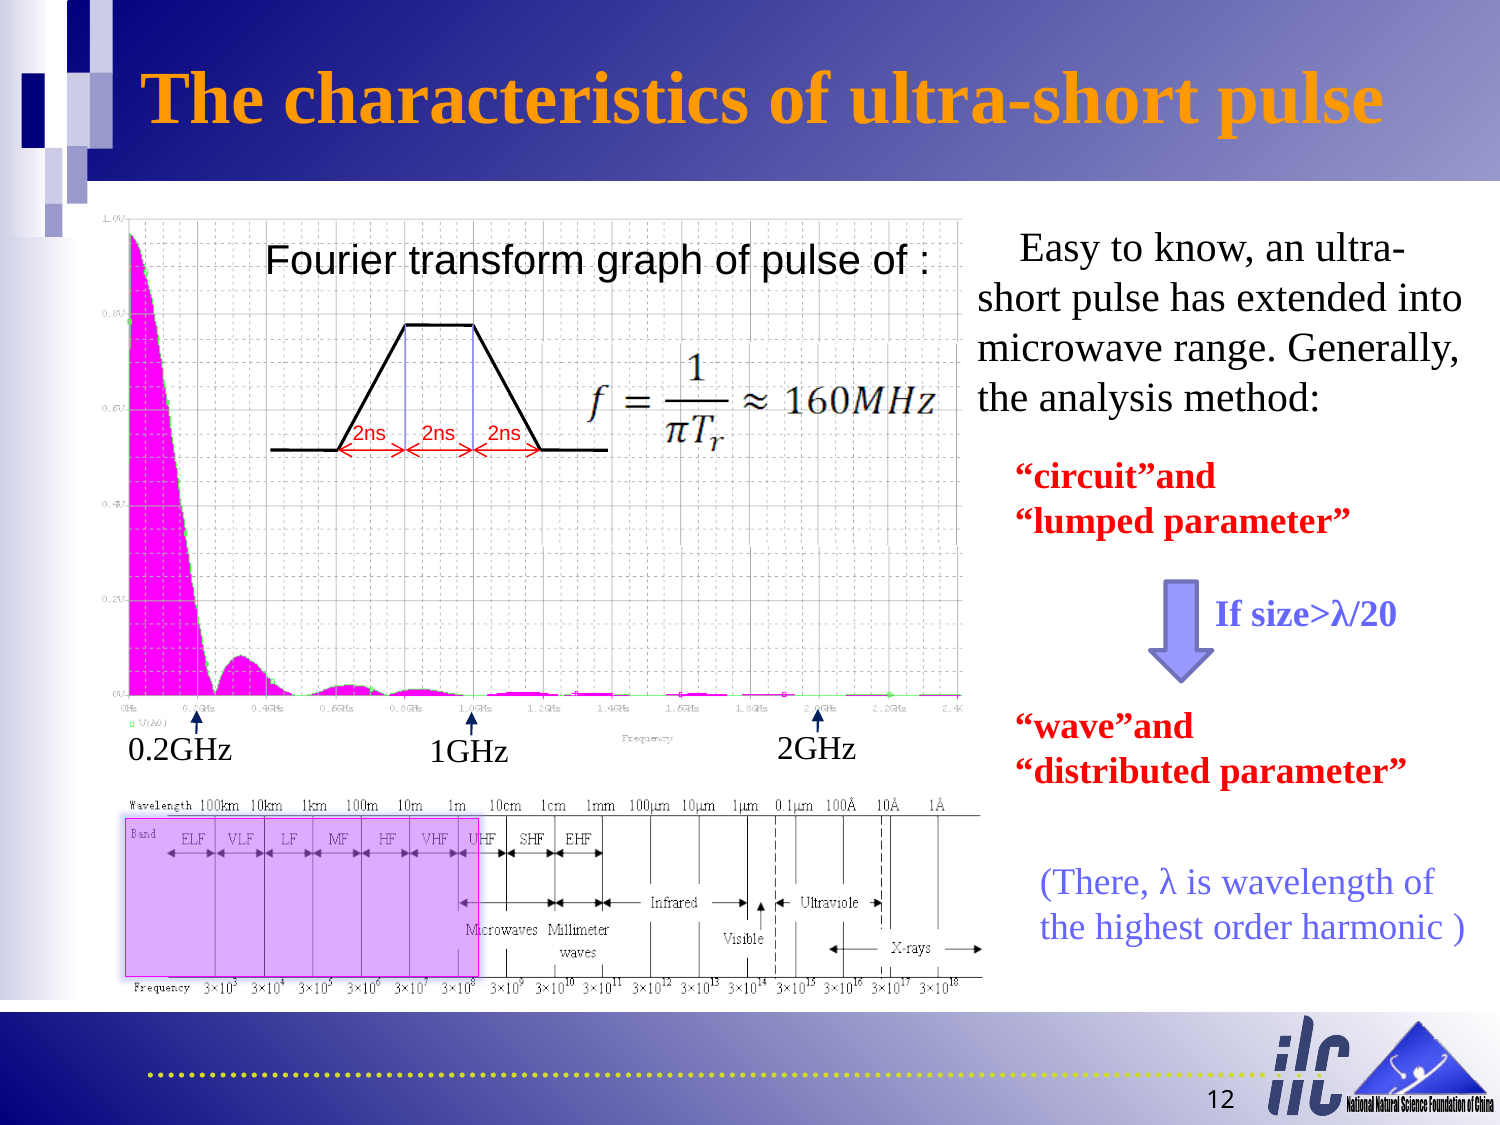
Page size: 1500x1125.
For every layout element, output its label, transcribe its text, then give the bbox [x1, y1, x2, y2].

list Easy to know, an ultra-short pulse has extended into microwave range. Generally, the analysis method: [963, 212, 1488, 426]
text_box “circuit”and “lumped parameter” [999, 443, 1425, 549]
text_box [87, 212, 963, 776]
text_box (There, λ is wavelength of the highest order harmonic ) [1025, 849, 1500, 955]
text_box [1147, 579, 1215, 684]
text_box If size>λ/20 [1199, 581, 1438, 642]
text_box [124, 787, 988, 1013]
slide_number 12 [987, 1087, 1251, 1125]
title The characteristics of ultra-short pulse [124, 1, 1500, 201]
picture [1265, 1015, 1494, 1116]
text_box “wave”and “distributed parameter” [999, 693, 1475, 799]
